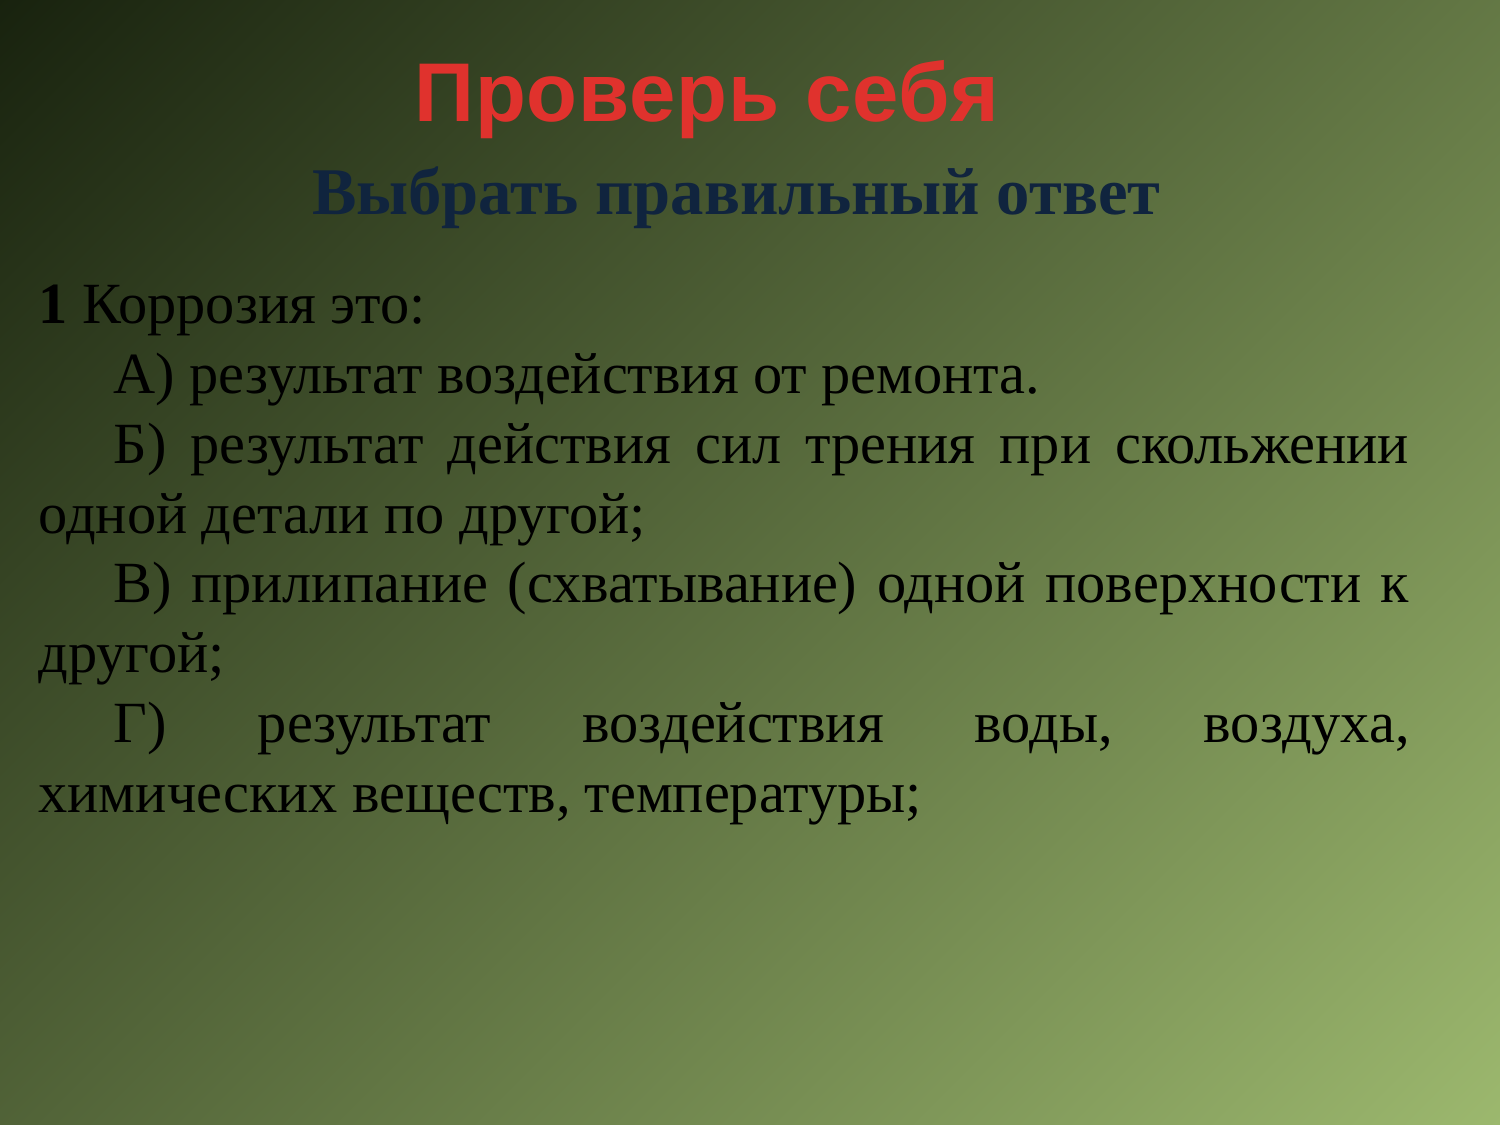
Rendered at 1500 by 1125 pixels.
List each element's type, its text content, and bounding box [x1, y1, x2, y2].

list 1 Коррозия это: А) результат воздействия от ремонта. Б) результат действия сил трения при скольжении одной детали по другой; В) прилипание (схватывание) одной поверхности к другой; Г) результат воздействия воды, воздуха, химических веществ, температуры; [23, 257, 1425, 1090]
text_box Проверь себя [399, 30, 1015, 140]
text_box Выбрать правильный ответ [296, 140, 1177, 236]
